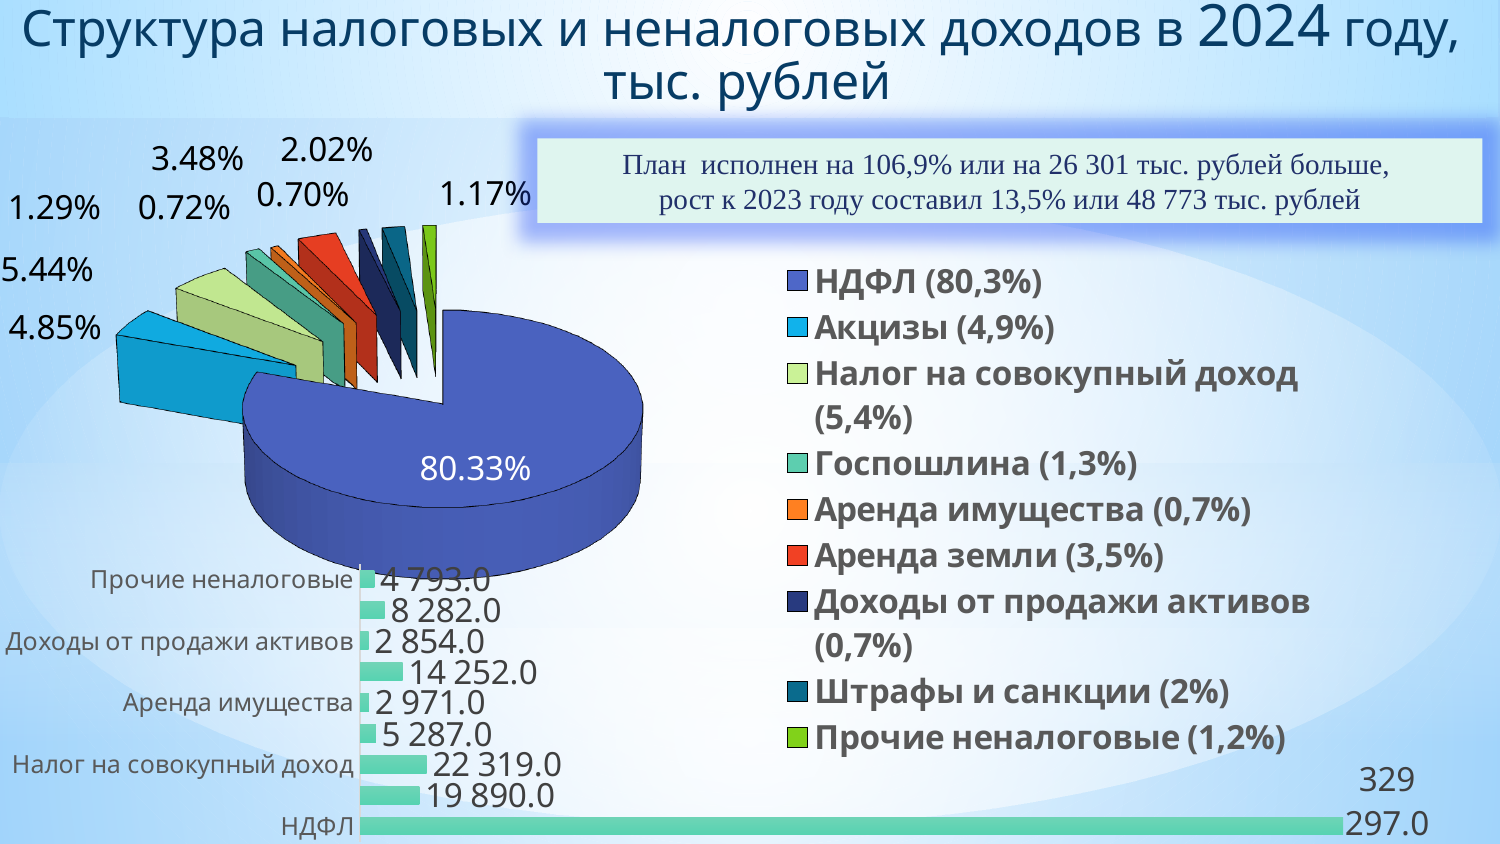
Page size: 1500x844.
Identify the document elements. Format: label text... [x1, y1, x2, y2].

chart [0, 126, 1500, 844]
text_box Структура налоговых и неналоговых доходов в 2024 году, тыс. рублей [0, 0, 1499, 118]
text_box Цель: повышение безопасности жизнедеятельности населения муниципального района «Корткеросский». [521, 113, 1499, 118]
